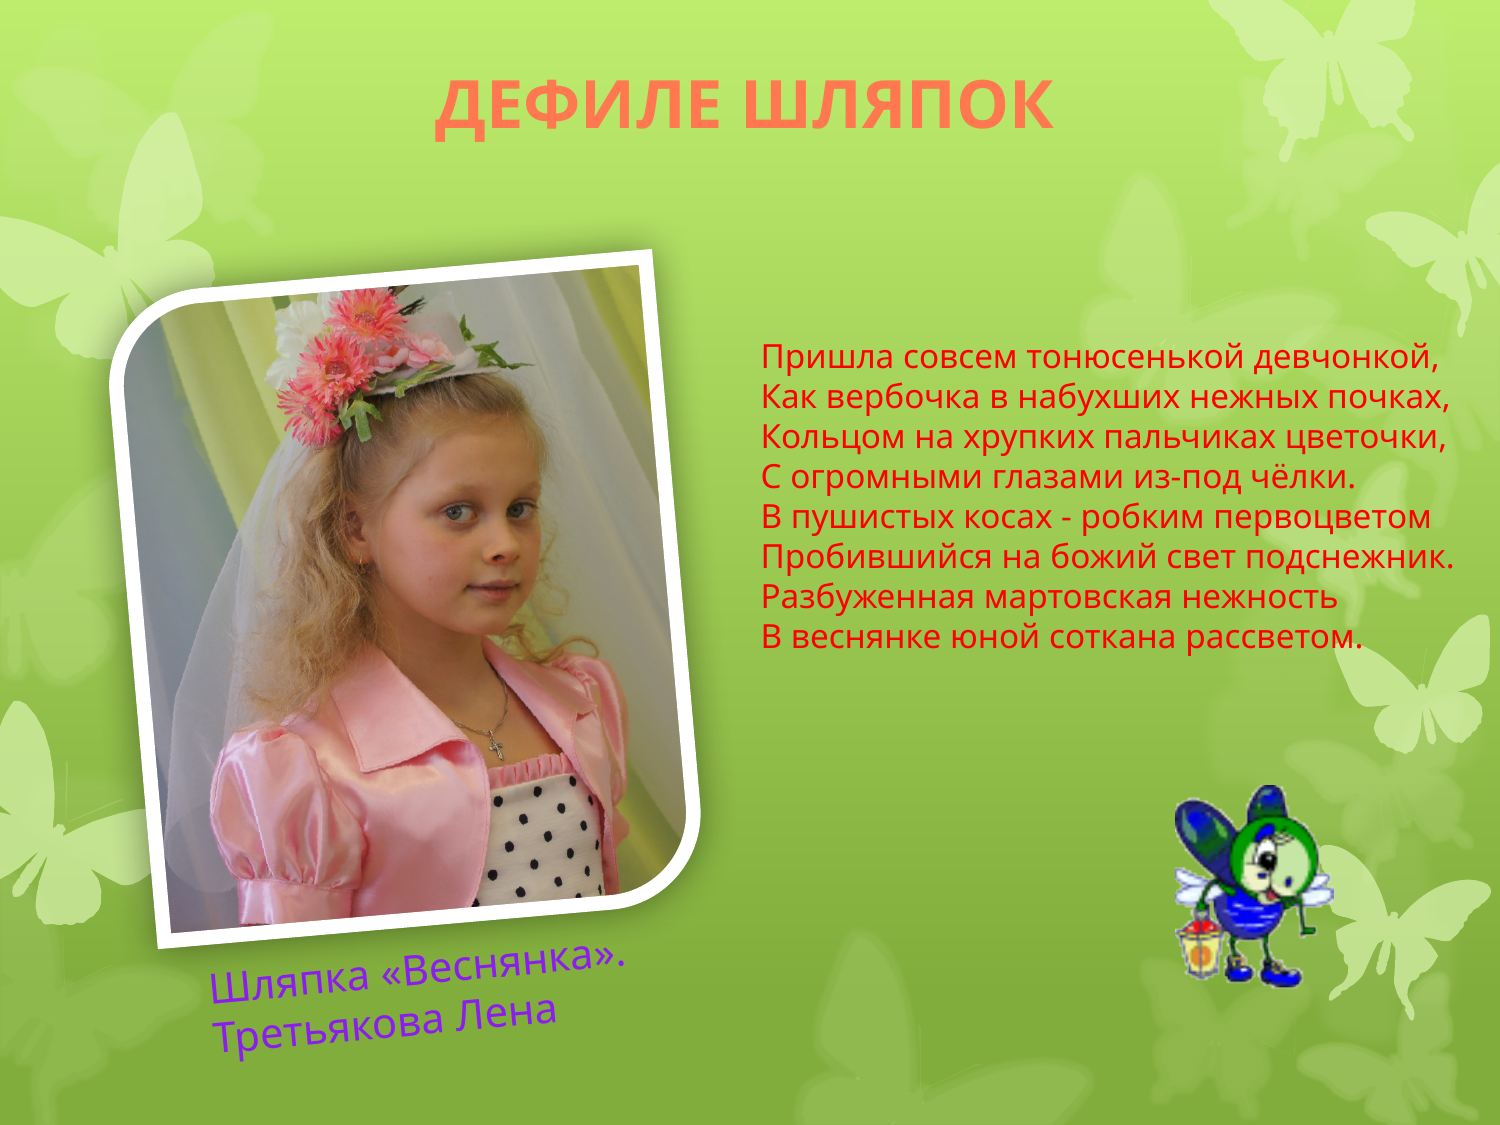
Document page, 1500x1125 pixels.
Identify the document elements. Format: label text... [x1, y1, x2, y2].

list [135, 278, 675, 920]
picture [124, 346, 135, 505]
text_box Дефиле шляпок [420, 54, 1070, 150]
picture [185, 920, 313, 931]
picture [675, 694, 686, 852]
picture [498, 267, 626, 278]
text_box Шляпка «Веснянка». Третьякова Лена [190, 905, 746, 1071]
title Пришла совсем тонюсенькой девчонкой, Как вербочка в набухших нежных почках, Кольцом на хрупких пальчиках цветочки, С огромными глазами из-под чёлки. В пушистых косах - робким первоцветом Пробившийся на божий свет подснежник. Разбуженная мартовская нежность В веснянке юной соткана рассветом. [745, 149, 1500, 846]
picture [1174, 784, 1335, 1000]
